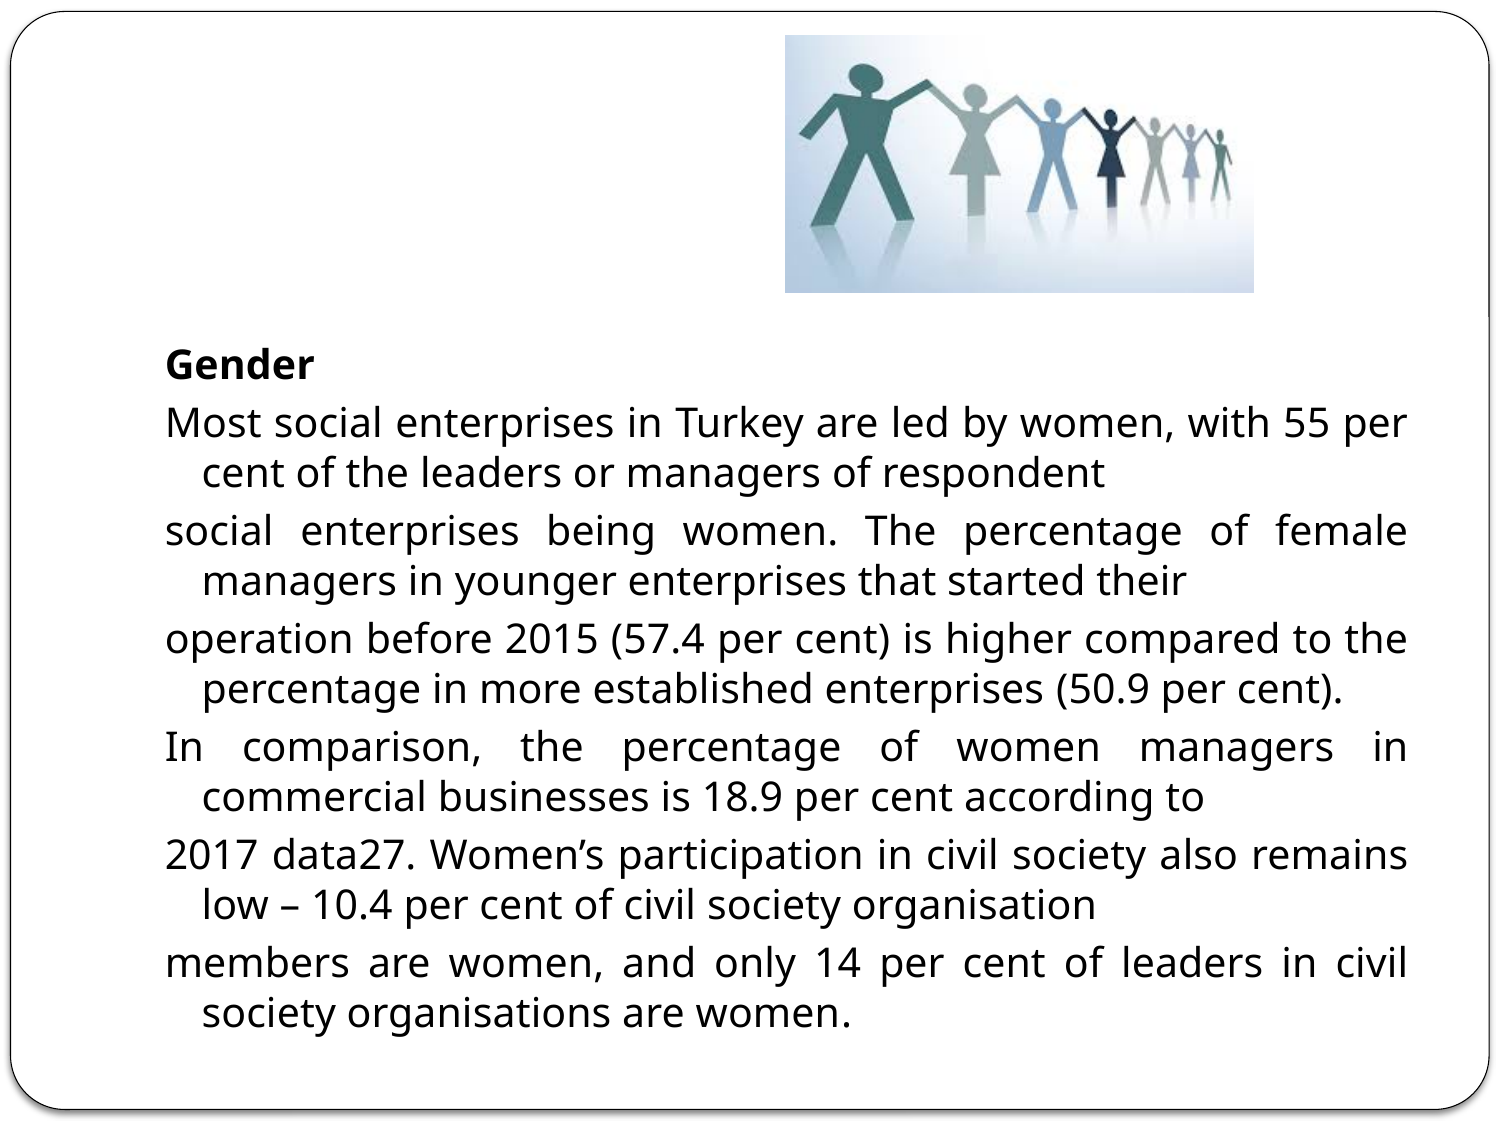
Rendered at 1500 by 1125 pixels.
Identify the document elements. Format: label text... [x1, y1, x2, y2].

list Gender Most social enterprises in Turkey are led by women, with 55 per cent of the leaders or managers of respondent social enterprises being women. The percentage of female managers in younger enterprises that started their operation before 2015 (57.4 per cent) is higher compared to the percentage in more established enterprises (50.9 per cent). In comparison, the percentage of women managers in commercial businesses is 18.9 per cent according to 2017 data27. Women’s participation in civil society also remains low – 10.4 per cent of civil society organisation members are women, and only 14 per cent of leaders in civil society organisations are women. [150, 281, 1425, 1043]
picture [784, 34, 1255, 294]
